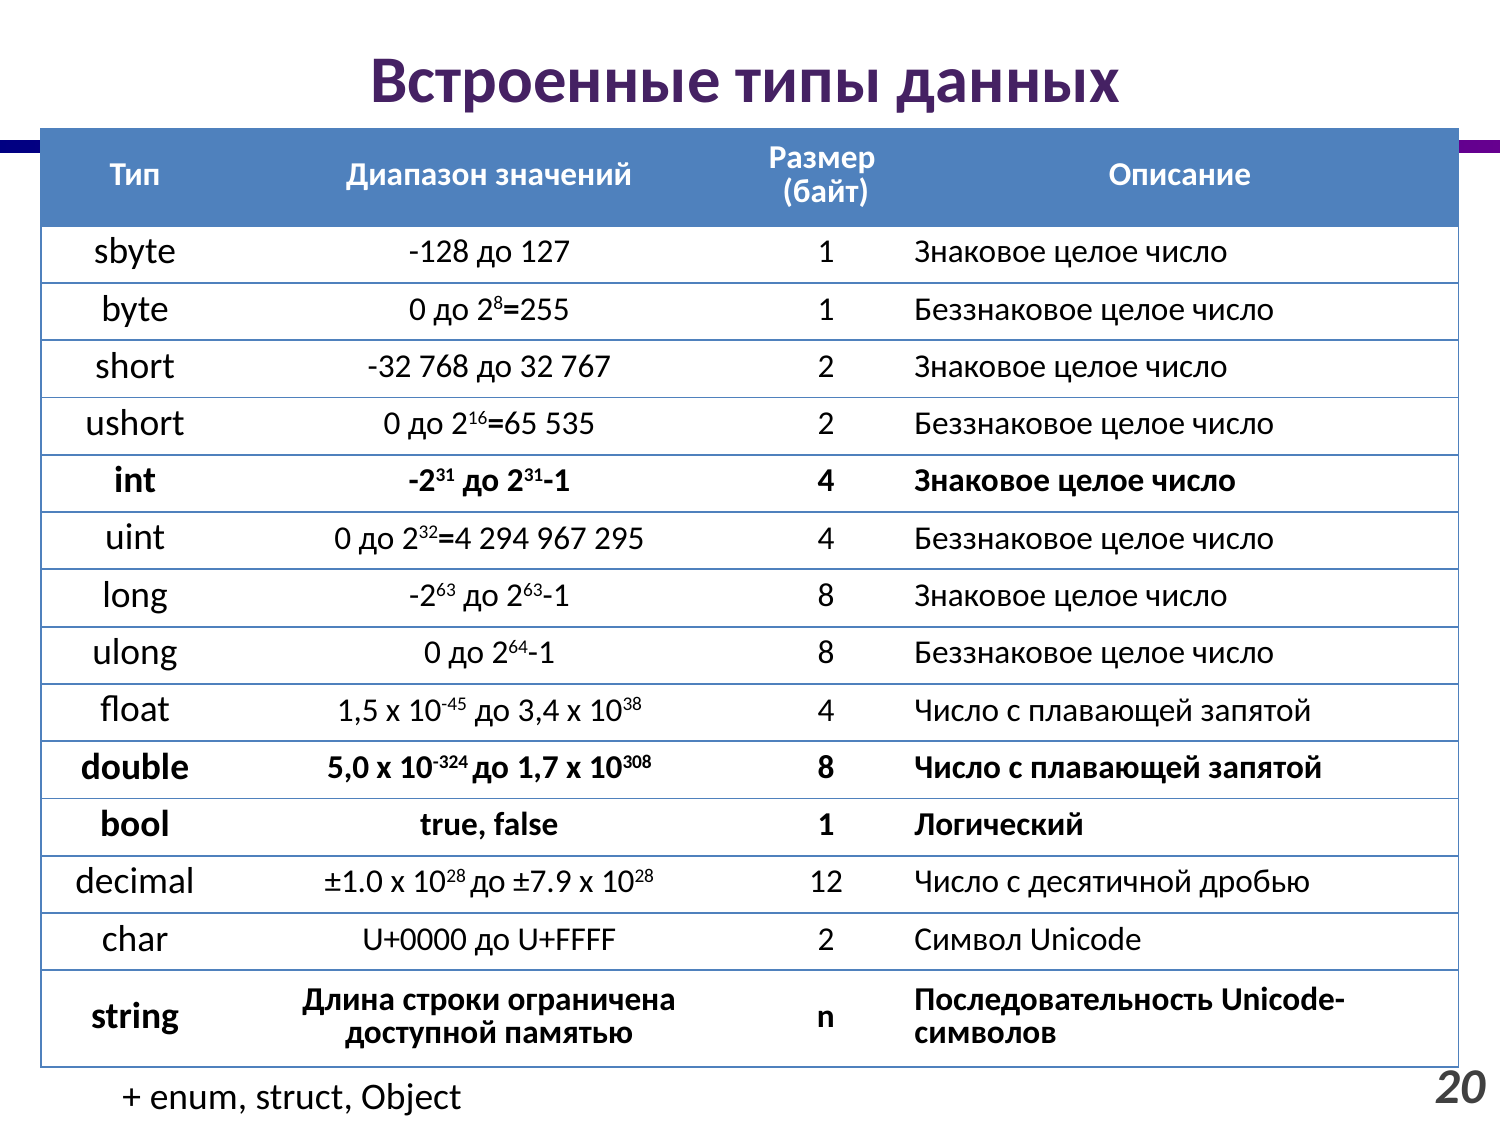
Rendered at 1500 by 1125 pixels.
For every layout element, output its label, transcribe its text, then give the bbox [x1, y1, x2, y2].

table_cell string [42, 971, 229, 1066]
slide_number 20 [1359, 1042, 1500, 1125]
table_cell sbyte [42, 227, 229, 282]
table_cell Последовательность Unicode-символов [902, 971, 1458, 1066]
table_cell ulong [42, 628, 229, 683]
table_cell 5,0 x 10-324 до 1,7 x 10308 [229, 742, 750, 798]
table_cell 1 [750, 799, 902, 855]
table_cell Беззнаковое целое число [902, 284, 1458, 339]
table_cell 4 [750, 513, 902, 568]
table_cell 0 до 216=65 535 [229, 398, 750, 454]
table_cell Знаковое целое число [902, 570, 1458, 626]
table_cell 1 [750, 227, 902, 282]
table_cell -231 до 231-1 [229, 456, 750, 511]
table_cell -32 768 до 32 767 [229, 341, 750, 397]
table_cell bool [42, 799, 229, 855]
table_cell 4 [750, 685, 902, 740]
table_cell 1,5 x 10-45 до 3,4 x 1038 [229, 685, 750, 740]
table_header Размер (байт) [750, 130, 902, 225]
table_cell 8 [750, 742, 902, 798]
table_cell 2 [750, 914, 902, 969]
table_cell long [42, 570, 229, 626]
title Встроенные типы данных [70, 0, 1421, 128]
table_cell 1 [750, 284, 902, 339]
table_cell Беззнаковое целое число [902, 628, 1458, 683]
table_header Описание [902, 130, 1458, 225]
table_cell byte [42, 284, 229, 339]
table_cell ±1.0 x 1028 до ±7.9 x 1028 [229, 857, 750, 912]
table_cell 12 [750, 857, 902, 912]
table_cell U+0000 до U+FFFF [229, 914, 750, 969]
table_cell n [750, 971, 902, 1066]
table_header Диапазон значений [229, 130, 750, 225]
table_cell ushort [42, 398, 229, 454]
table_header Тип [42, 130, 229, 225]
text_box + enum, struct, Object [107, 1064, 477, 1125]
table_cell Логический [902, 799, 1458, 855]
table_cell -263 до 263-1 [229, 570, 750, 626]
table_cell float [42, 685, 229, 740]
table_cell Беззнаковое целое число [902, 513, 1458, 568]
table_cell Число с плавающей запятой [902, 742, 1458, 798]
table_cell 0 до 264-1 [229, 628, 750, 683]
table_cell char [42, 914, 229, 969]
table_cell 8 [750, 570, 902, 626]
table_cell short [42, 341, 229, 397]
table_cell int [42, 456, 229, 511]
table_cell Знаковое целое число [902, 227, 1458, 282]
table_cell true, false [229, 799, 750, 855]
table_cell double [42, 742, 229, 798]
table_cell Число с плавающей запятой [902, 685, 1458, 740]
table_cell 2 [750, 341, 902, 397]
table_cell 4 [750, 456, 902, 511]
table_cell uint [42, 513, 229, 568]
table_cell Длина строки ограничена доступной памятью [229, 971, 750, 1066]
table_cell Беззнаковое целое число [902, 398, 1458, 454]
table_cell -128 до 127 [229, 227, 750, 282]
table_cell Знаковое целое число [902, 456, 1458, 511]
table_cell Число с десятичной дробью [902, 857, 1458, 912]
table_cell 0 до 28=255 [229, 284, 750, 339]
table_cell 0 до 232=4 294 967 295 [229, 513, 750, 568]
table_cell Символ Unicode [902, 914, 1458, 969]
table_cell Знаковое целое число [902, 341, 1458, 397]
table_cell 2 [750, 398, 902, 454]
table_cell decimal [42, 857, 229, 912]
table_cell 8 [750, 628, 902, 683]
